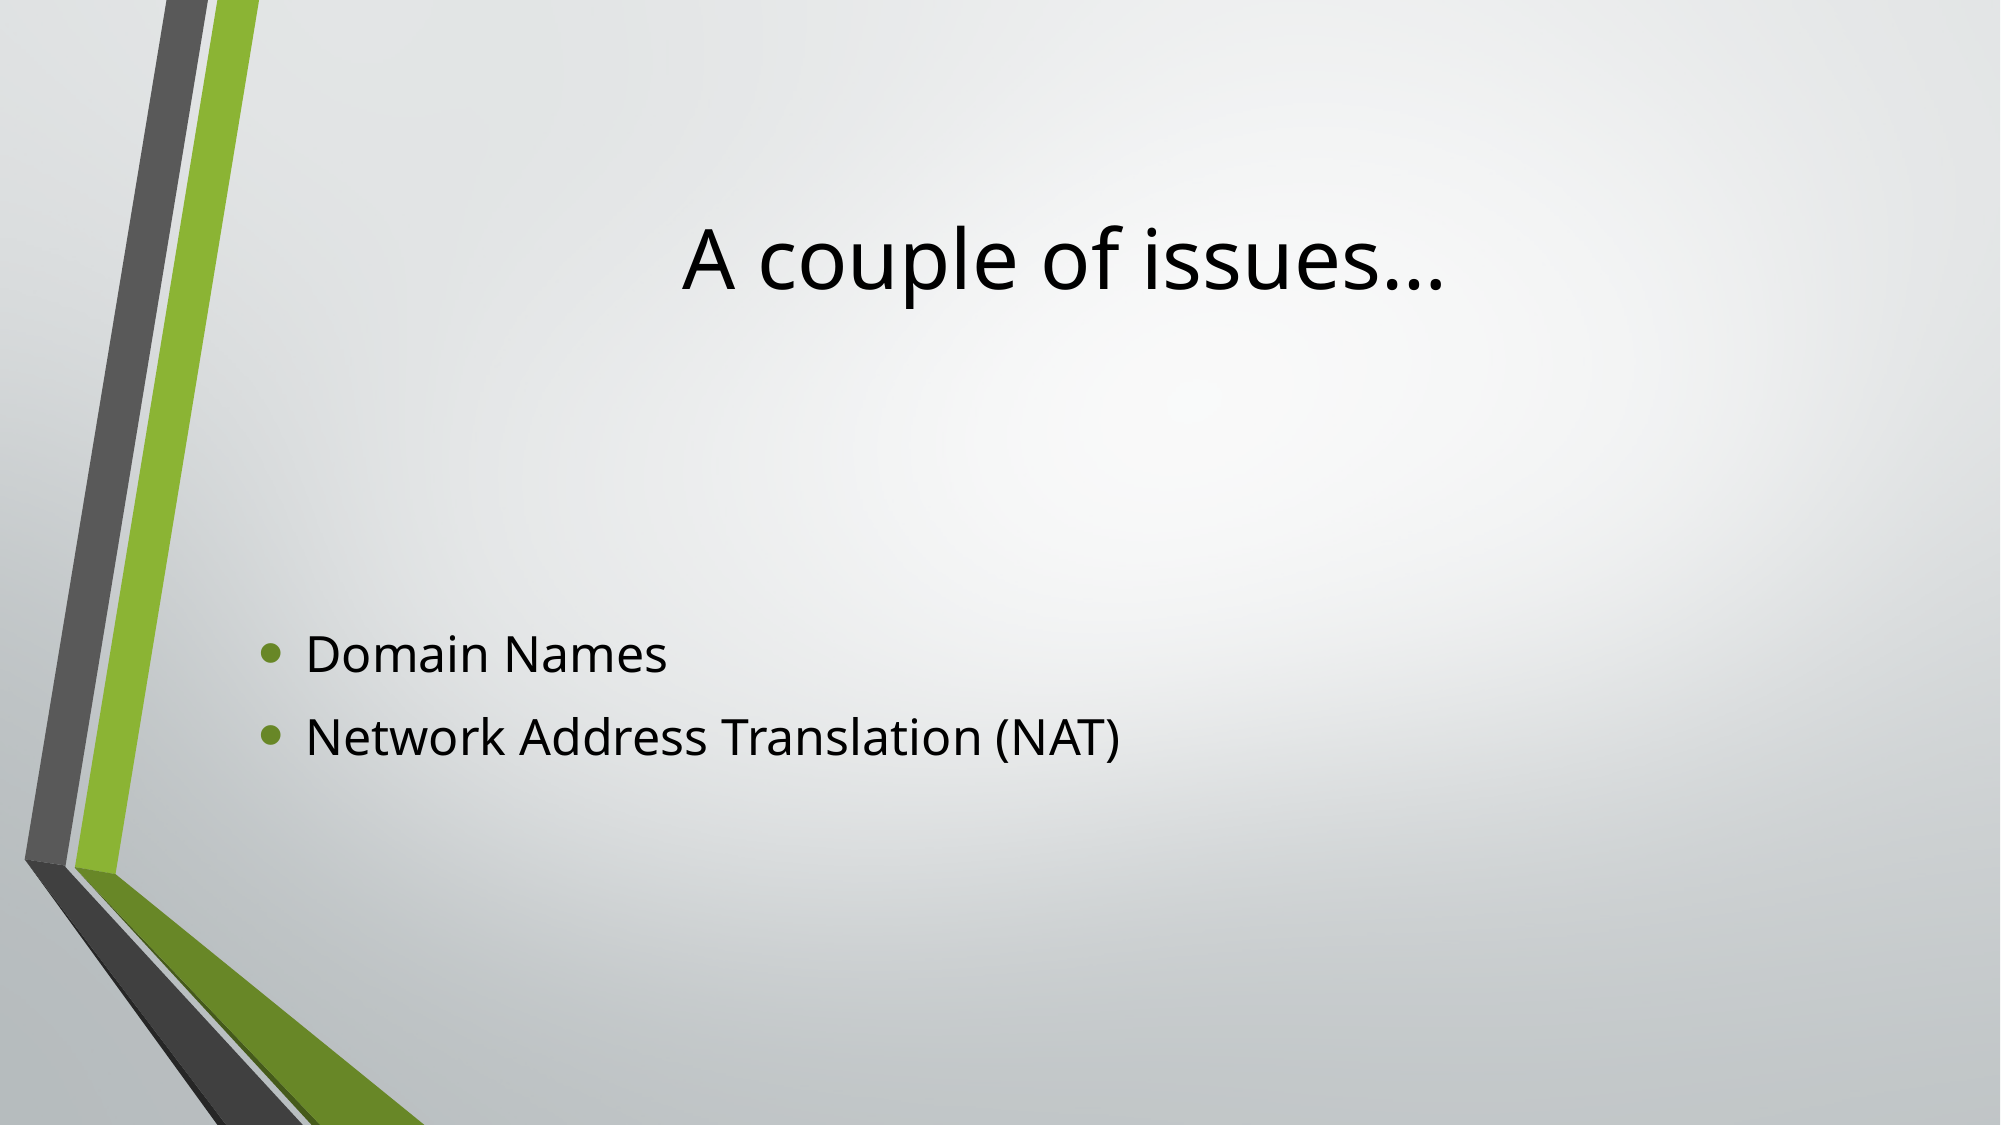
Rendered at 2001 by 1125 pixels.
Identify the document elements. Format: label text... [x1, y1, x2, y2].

title A couple of issues… [243, 112, 1887, 400]
list Domain Names Network Address Translation (NAT) [243, 437, 1887, 950]
